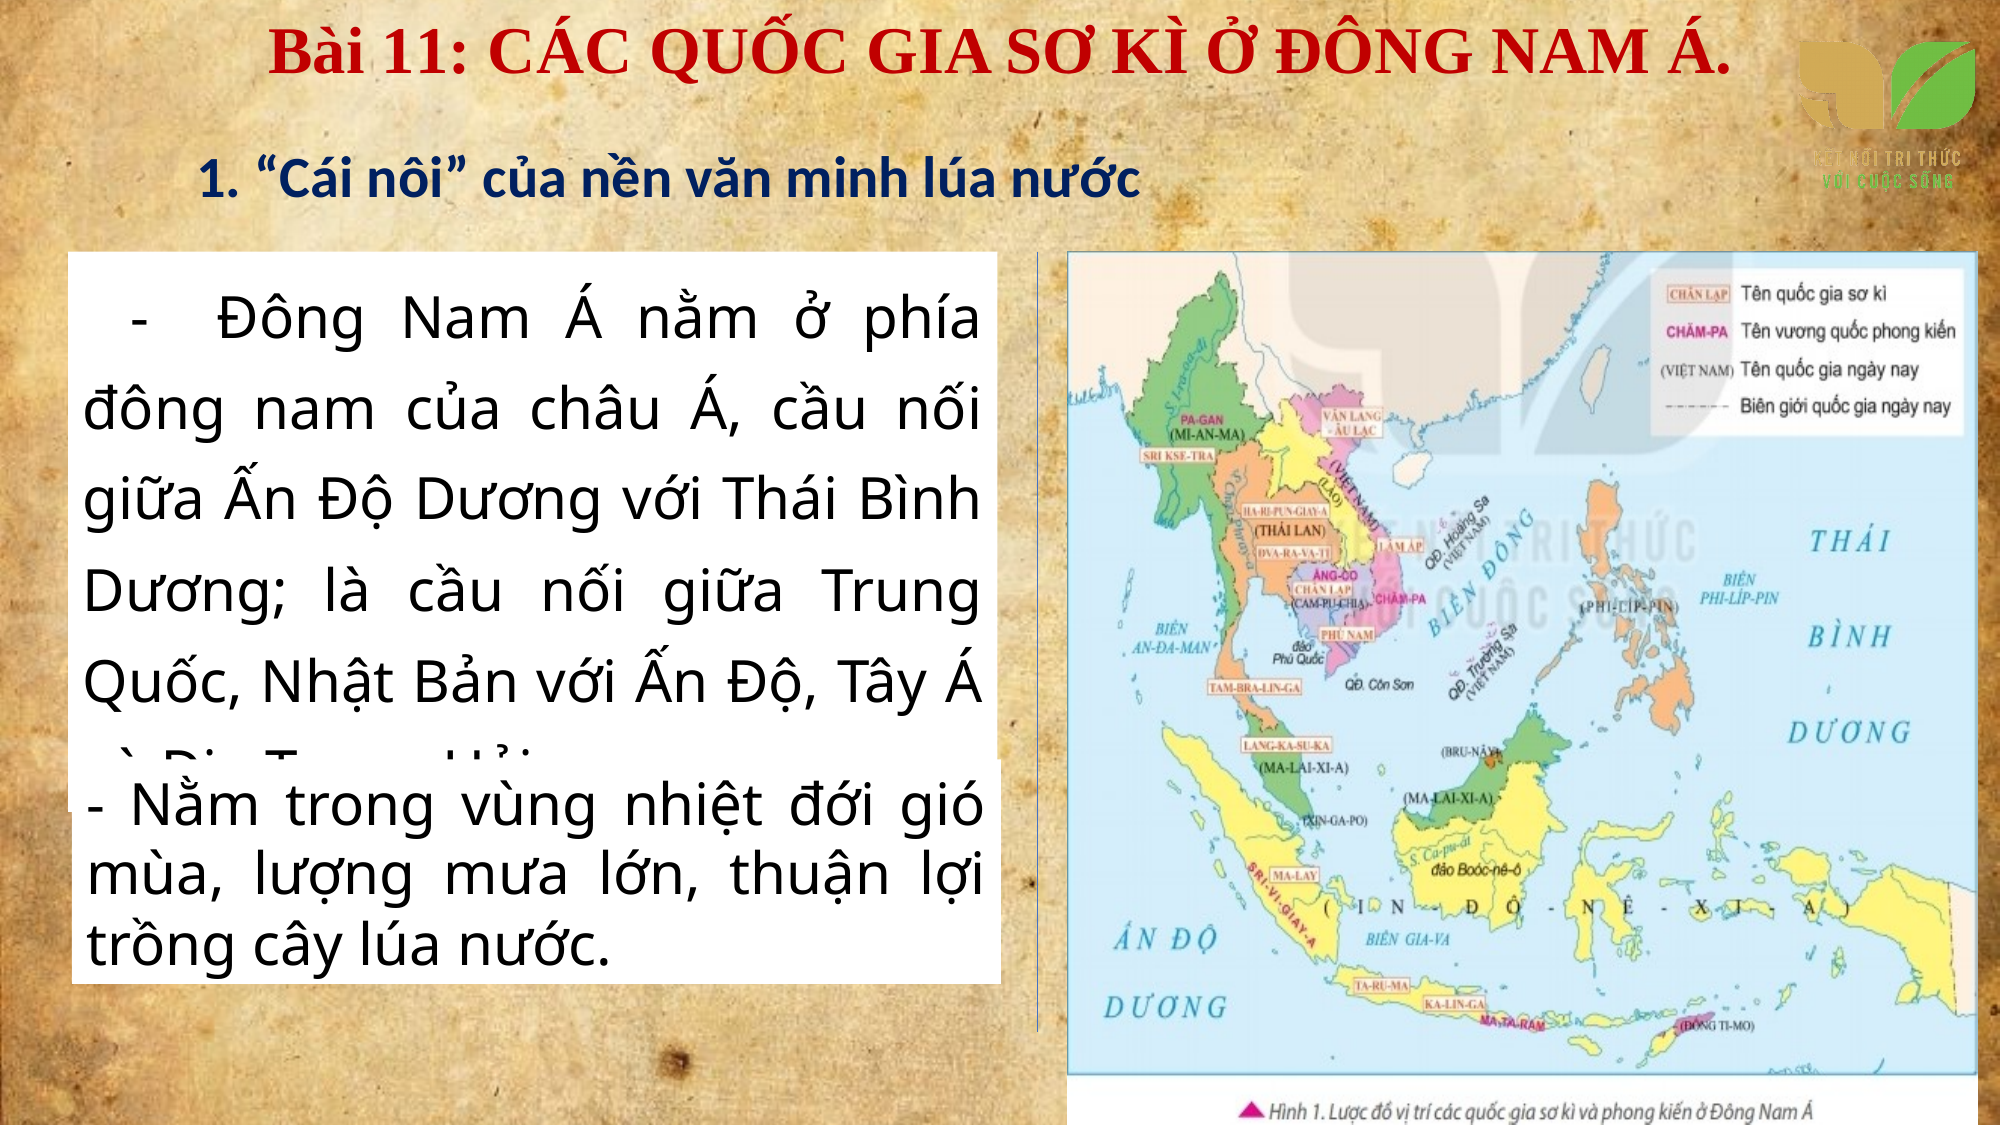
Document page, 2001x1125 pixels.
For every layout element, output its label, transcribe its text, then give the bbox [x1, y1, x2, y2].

text_box 1. “Cái nôi” của nền văn minh lúa nước [181, 131, 1505, 217]
text_box Bài 11: CÁC QUỐC GIA SƠ KÌ Ở ĐÔNG NAM Á. [68, 0, 1775, 95]
text_box - Đông Nam Á nằm ở phía đông nam của châu Á, cầu nối giữa Ấn Độ Dương với Thái Bình Dương; là cầu nối giữa Trung Quốc, Nhật Bản với Ấn Độ, Tây Á và Địa Trung Hải. [68, 251, 998, 812]
text_box - Nằm trong vùng nhiệt đới gió mùa, lượng mưa lớn, thuận lợi trồng cây lúa nước. [71, 759, 1001, 984]
picture [0, 0, 2000, 1125]
